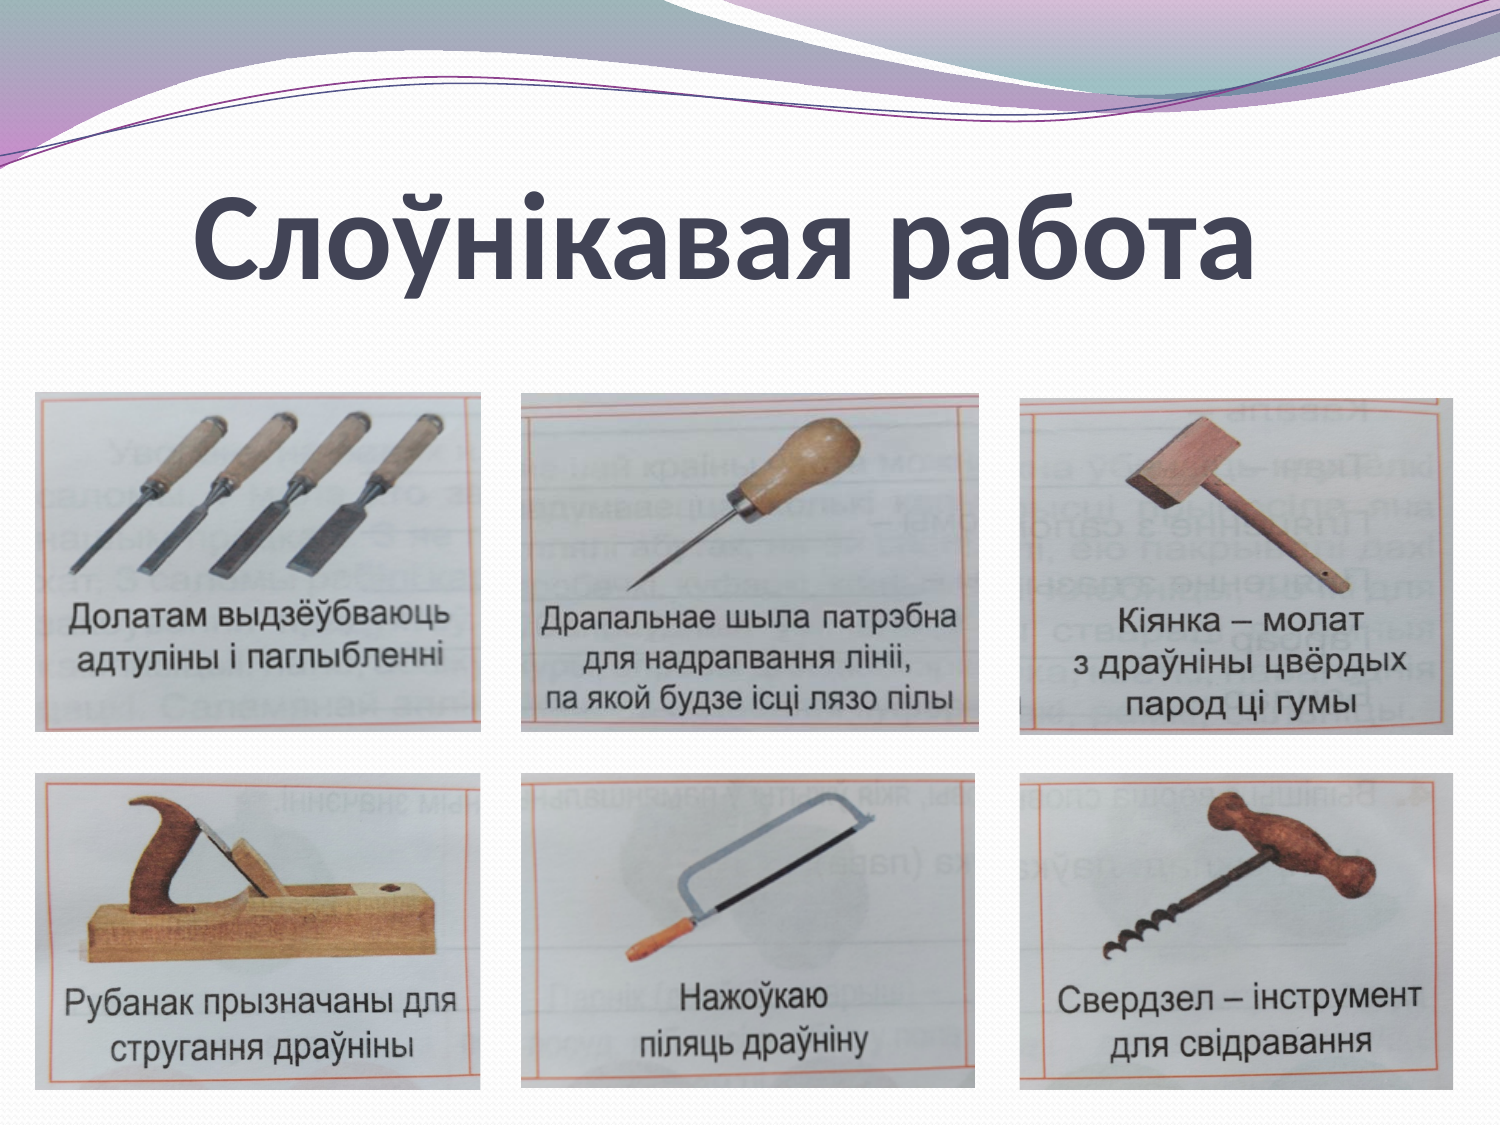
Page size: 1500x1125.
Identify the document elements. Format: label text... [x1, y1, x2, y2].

picture [34, 773, 481, 1091]
picture [1019, 773, 1454, 1091]
picture [521, 393, 979, 732]
picture [34, 392, 481, 732]
picture [521, 773, 975, 1088]
picture [1019, 398, 1454, 735]
title Слоўнікавая работа [0, 93, 1454, 305]
